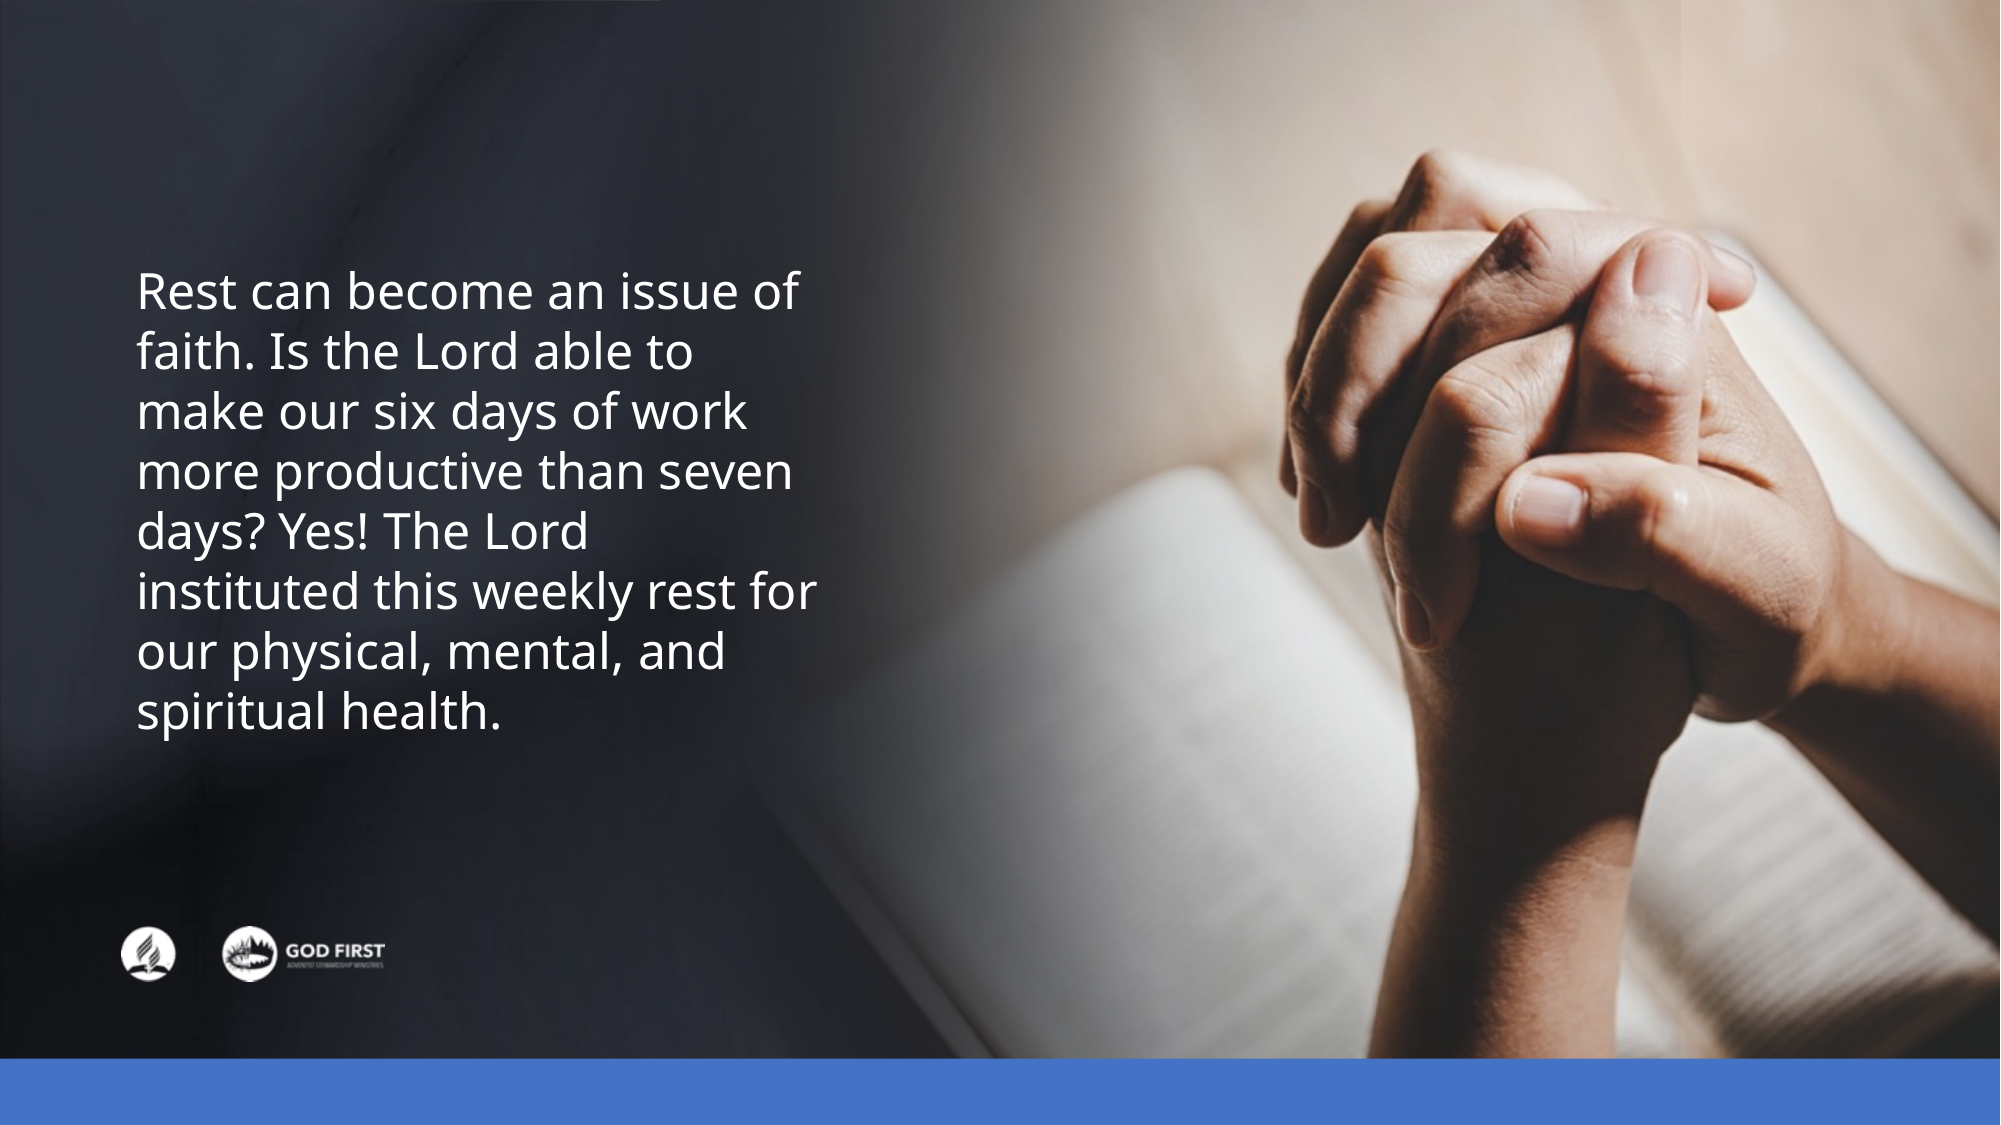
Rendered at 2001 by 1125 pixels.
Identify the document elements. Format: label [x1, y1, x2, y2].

text_box [0, 0, 2000, 1125]
picture [121, 926, 385, 982]
